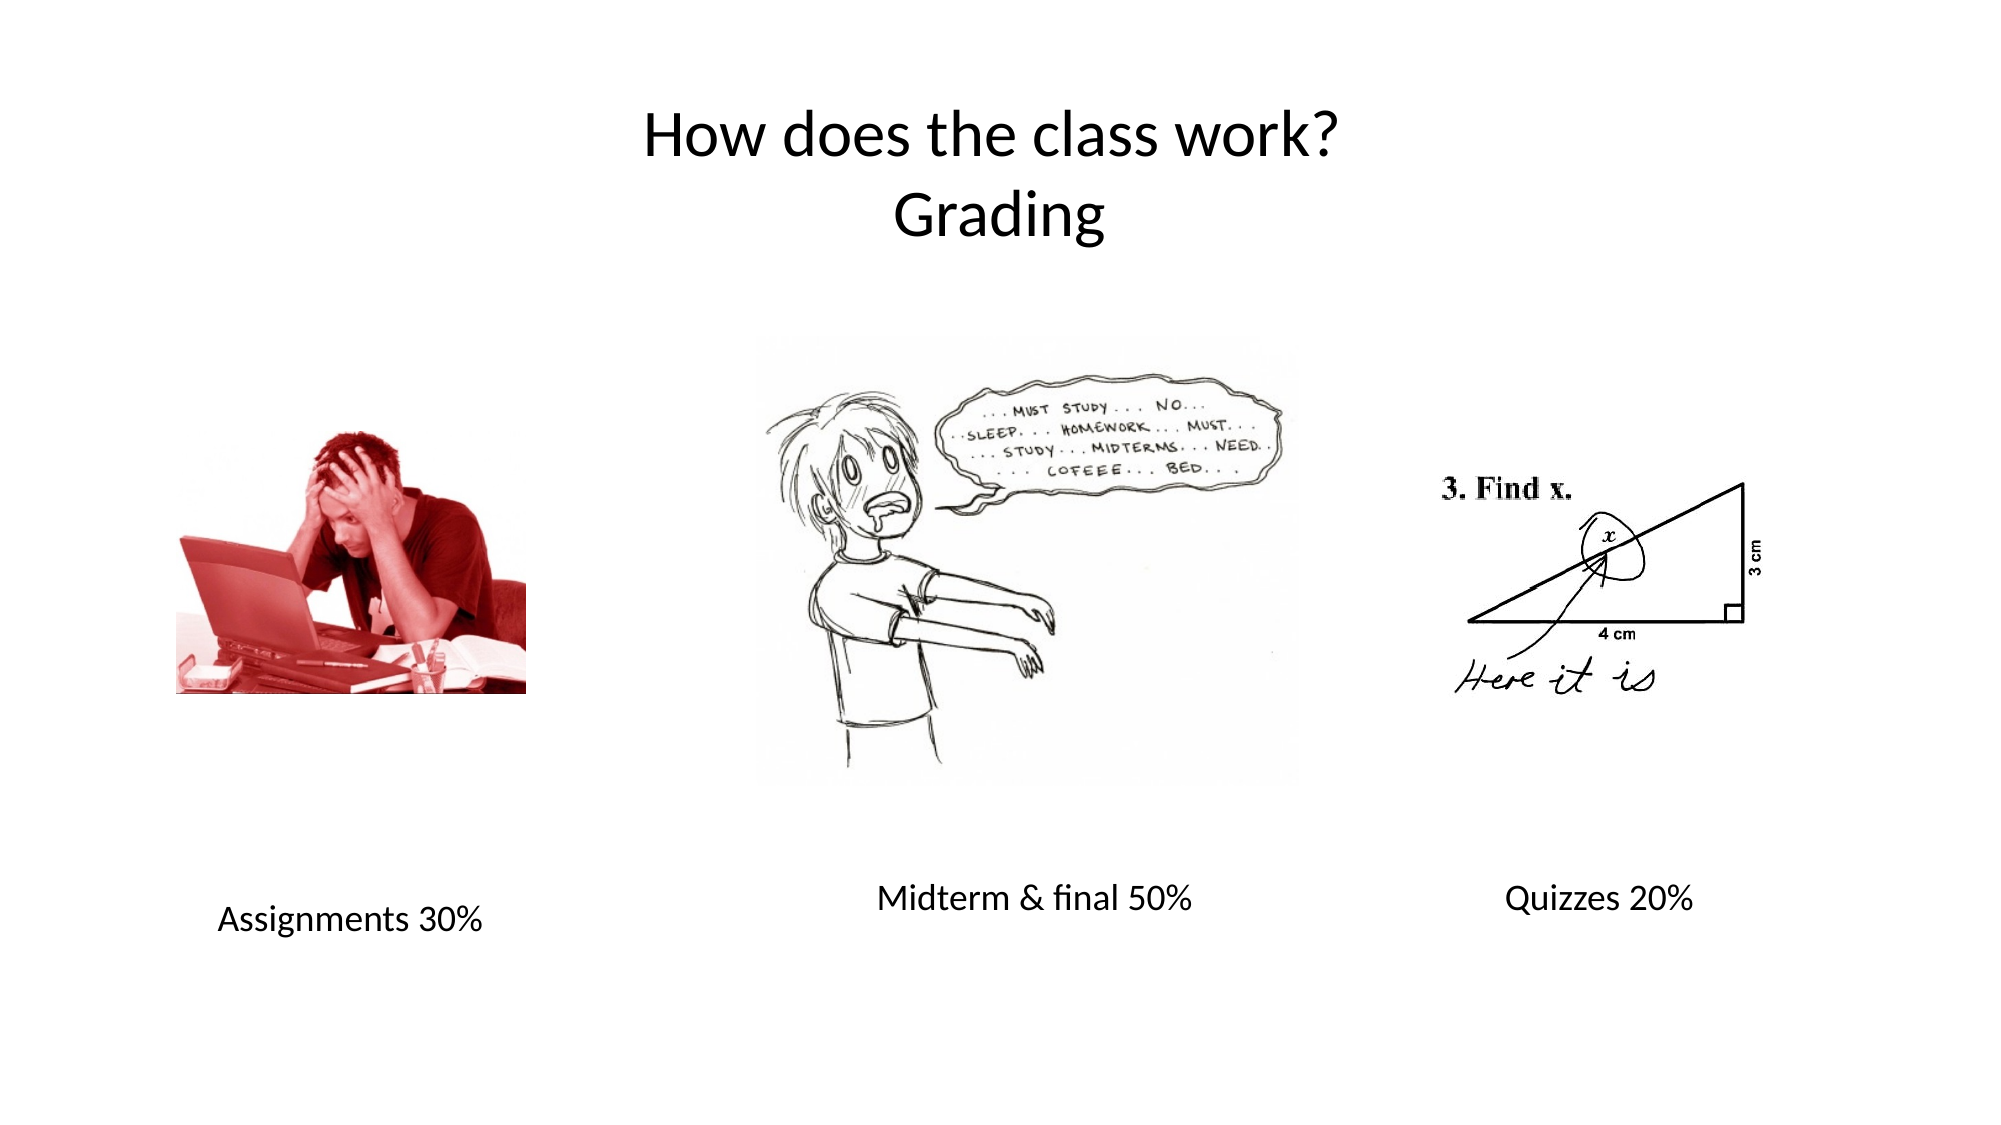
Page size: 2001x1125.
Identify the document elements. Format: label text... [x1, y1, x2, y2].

picture [755, 335, 1299, 787]
text_box Quizzes 20% [1490, 865, 1709, 926]
text_box Assignments 30% [202, 886, 499, 947]
picture [175, 431, 526, 694]
text_box How does the class work? Grading [624, 82, 1375, 258]
text_box Midterm & final 50% [861, 865, 1208, 926]
picture [1431, 468, 1768, 705]
